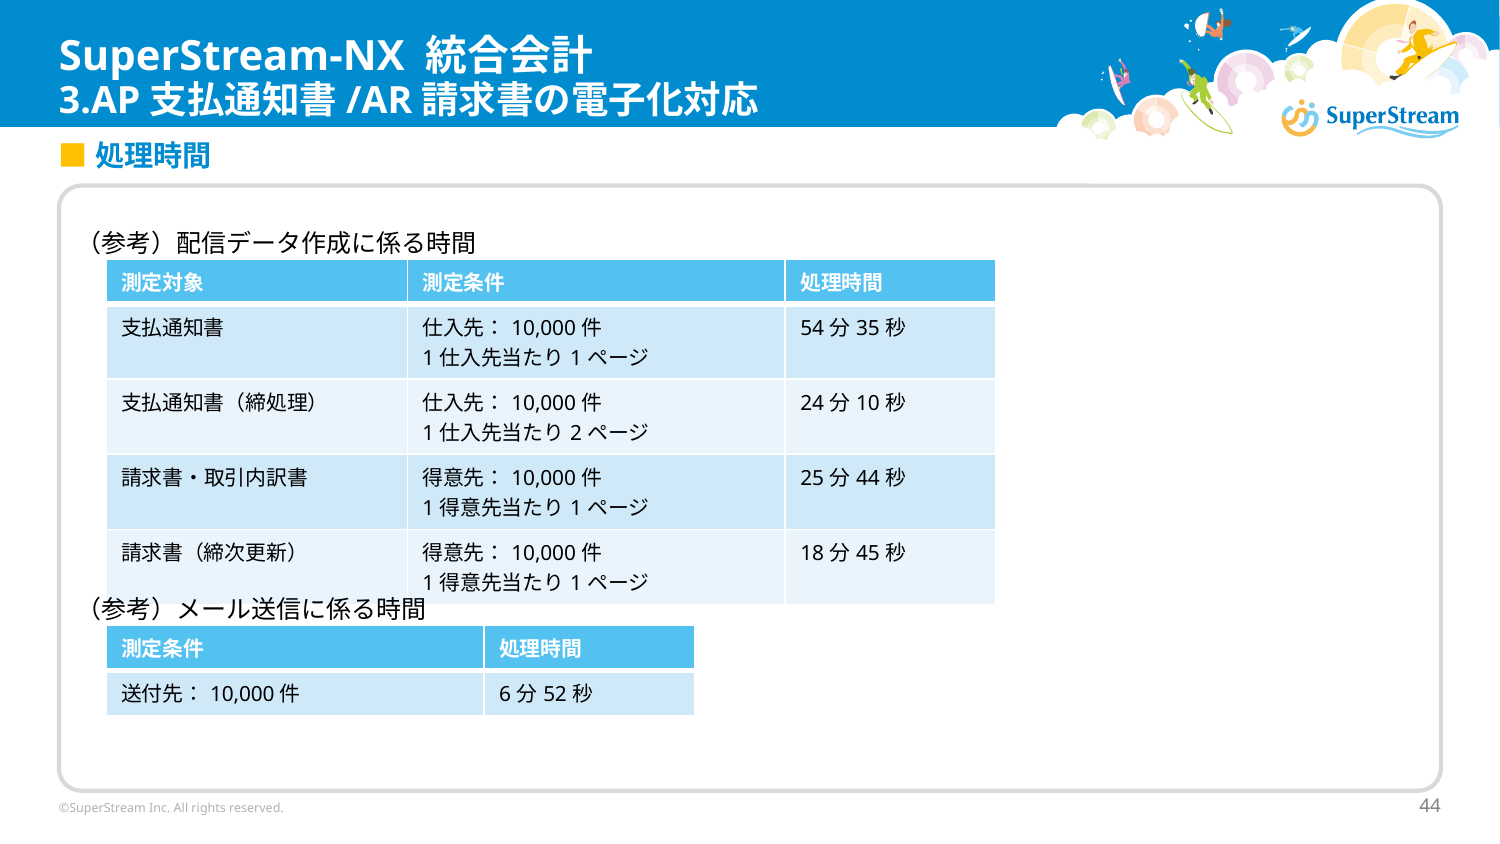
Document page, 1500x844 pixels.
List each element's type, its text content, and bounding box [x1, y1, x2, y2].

table_cell 得意先：10,000件 1得意先当たり1ページ [408, 530, 784, 583]
table_cell 24分10秒 [786, 380, 995, 453]
table_cell 送付先：10,000件 [107, 673, 483, 715]
table_cell 仕入先：10,000件 1仕入先当たり2ページ [408, 380, 784, 453]
table_cell 6分52秒 [485, 673, 694, 715]
text_box （参考）メール送信に係る時間 [76, 583, 1459, 652]
table_cell 支払通知書（締処理） [107, 380, 407, 453]
table_cell 請求書・取引内訳書 [107, 455, 407, 529]
title SuperStream-NX 統合会計 3.AP支払通知書/AR請求書の電子化対応 [59, 14, 1229, 121]
table_header 処理時間 [485, 626, 694, 668]
list ■処理時間 [59, 132, 1441, 606]
slide_number 44 [1381, 797, 1441, 820]
table_header 測定条件 [107, 626, 483, 668]
footer ©SuperStream Inc. All rights reserved. [59, 792, 414, 815]
table_header 測定条件 [408, 260, 784, 301]
table_cell 18分45秒 [786, 530, 995, 583]
table_cell 仕入先：10,000件 1仕入先当たり1ページ [408, 307, 784, 378]
table_cell 支払通知書 [107, 307, 407, 378]
table_cell 25分44秒 [786, 455, 995, 529]
text_box 「 [56, 198, 1443, 793]
table_cell 54分35秒 [786, 307, 995, 378]
table_header 処理時間 [786, 260, 995, 301]
table_cell 得意先：10,000件 1得意先当たり1ページ [408, 455, 784, 529]
table_header 測定対象 [107, 260, 407, 301]
text_box （参考）配信データ作成に係る時間 [76, 217, 1459, 286]
table_cell 請求書（締次更新） [107, 530, 407, 583]
